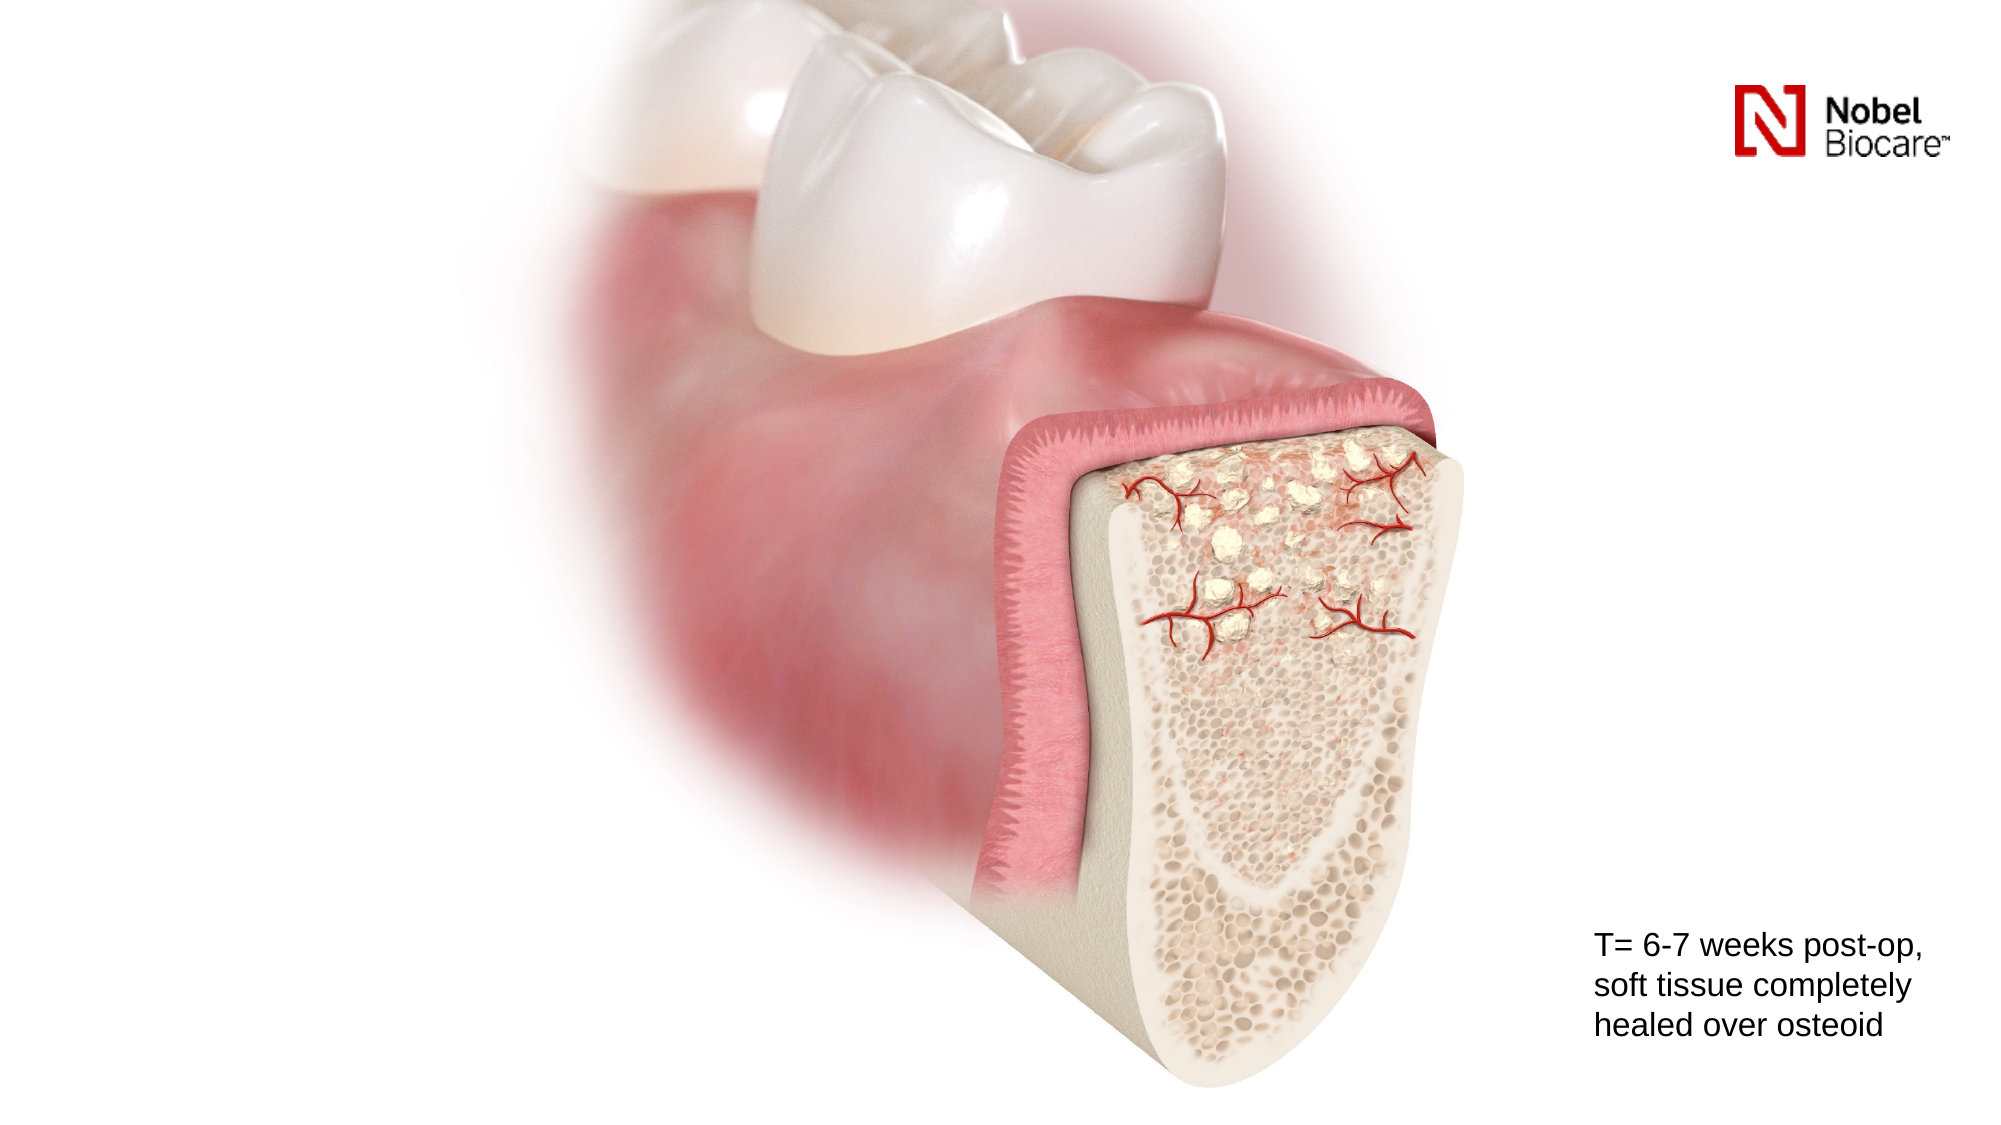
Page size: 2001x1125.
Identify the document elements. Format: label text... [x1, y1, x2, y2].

picture [1735, 85, 1950, 157]
text_box T= 6-7 weeks post-op, soft tissue completely healed over osteoid [1578, 916, 1947, 1051]
picture [449, 0, 1551, 1125]
